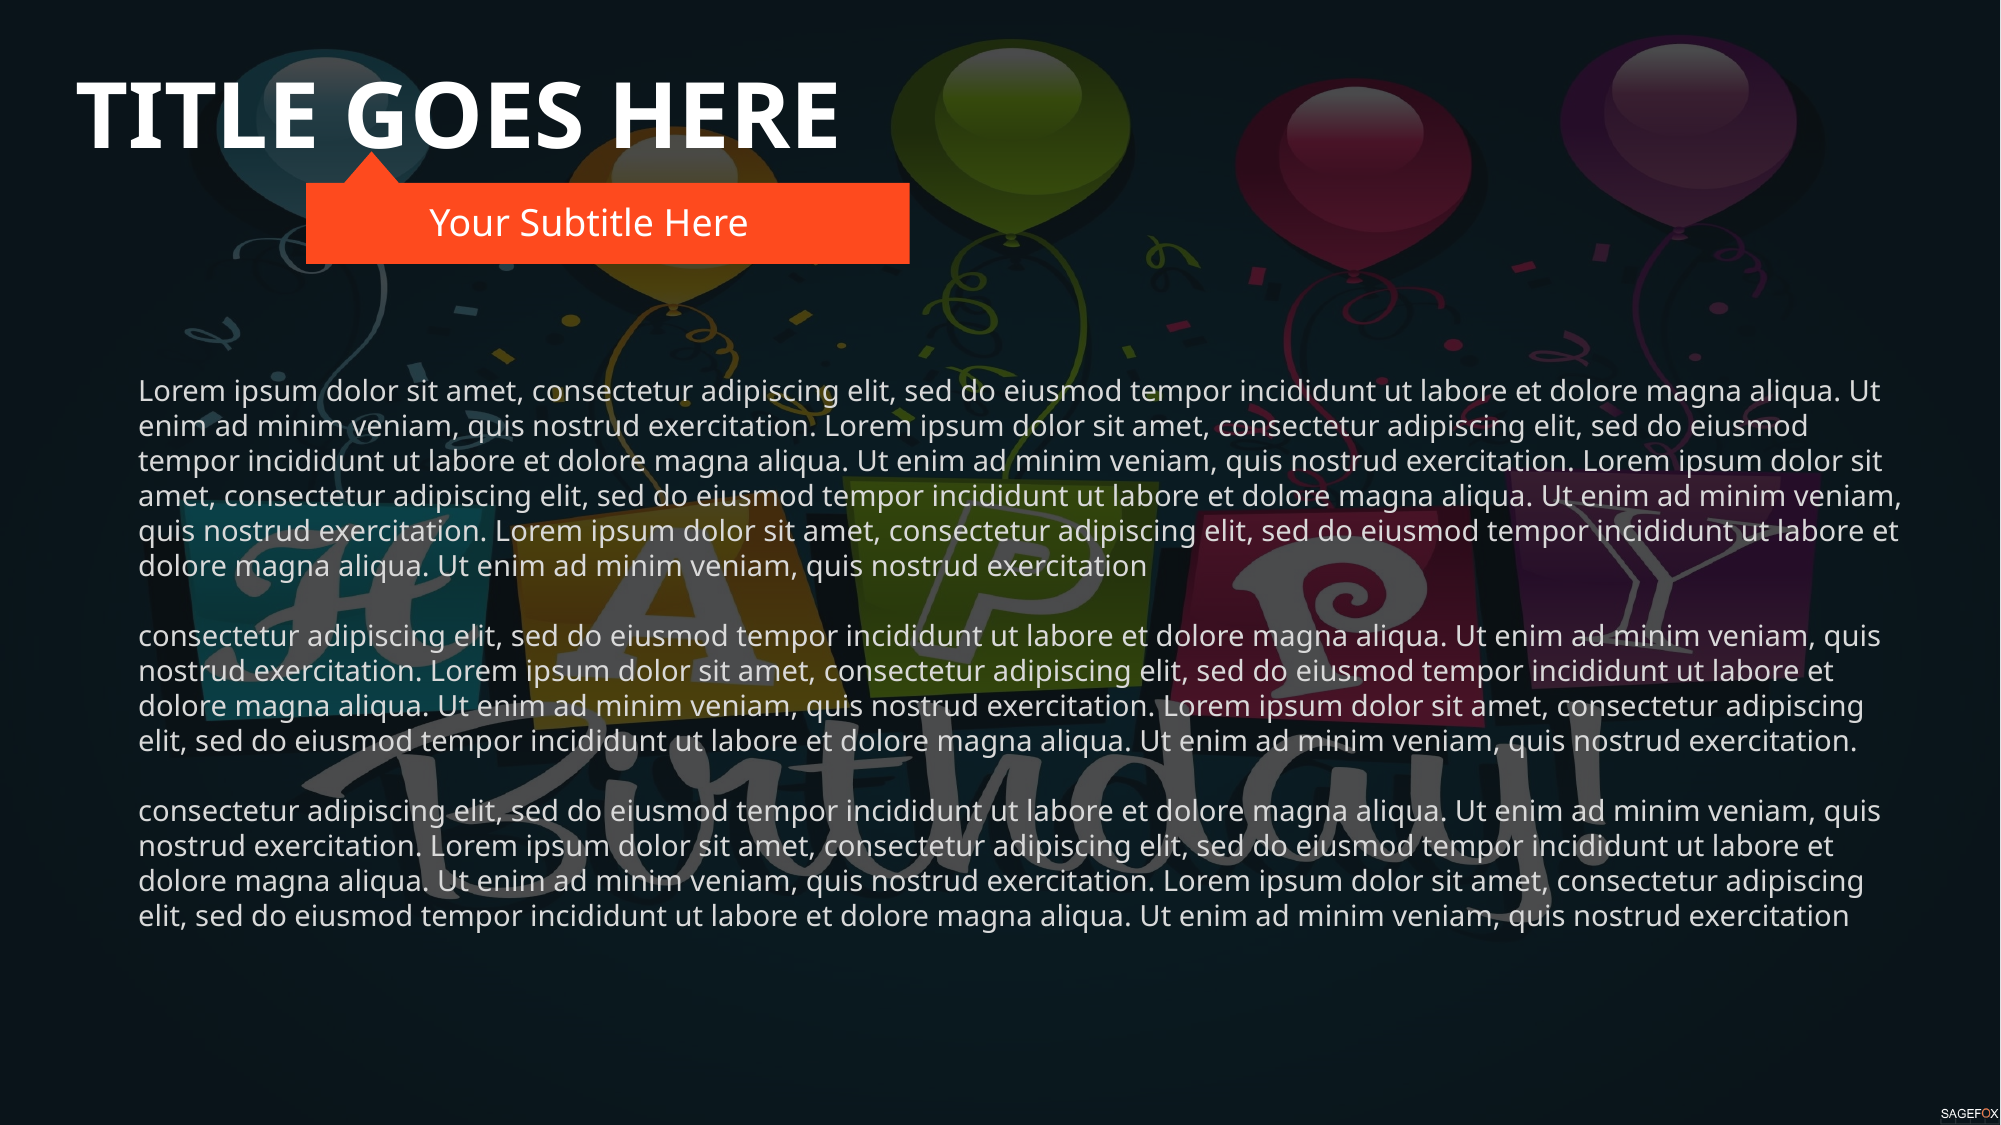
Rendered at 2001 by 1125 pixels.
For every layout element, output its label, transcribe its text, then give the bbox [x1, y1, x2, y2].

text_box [306, 151, 910, 264]
text_box TITLE GOES HERE [60, 49, 965, 175]
text_box Lorem ipsum dolor sit amet, consectetur adipiscing elit, sed do eiusmod tempor incididunt ut labore et dolore magna aliqua. Ut enim ad minim veniam, quis nostrud exercitation. Lorem ipsum dolor sit amet, consectetur adipiscing elit, sed do eiusmod tempor incididunt ut labore et dolore magna aliqua. Ut enim ad minim veniam, quis nostrud exercitation. Lorem ipsum dolor sit amet, consectetur adipiscing elit, sed do eiusmod tempor incididunt ut labore et dolore magna aliqua. Ut enim ad minim veniam, quis nostrud exercitation. Lorem ipsum dolor sit amet, consectetur adipiscing elit, sed do eiusmod tempor incididunt ut labore et dolore magna aliqua. Ut enim ad minim veniam, quis nostrud exercitation consectetur adipiscing elit, sed do eiusmod tempor incididunt ut labore et dolore magna aliqua. Ut enim ad minim veniam, quis nostrud exercitation. Lorem ipsum dolor sit amet, consectetur adipiscing elit, sed do eiusmod tempor incididunt ut labore et dolore magna aliqua. Ut enim ad minim veniam, quis nostrud exercitation. Lorem ipsum dolor sit amet, consectetur adipiscing elit, sed do eiusmod tempor incididunt ut labore et dolore magna aliqua. Ut enim ad minim veniam, quis nostrud exercitation. consectetur adipiscing elit, sed do eiusmod tempor incididunt ut labore et dolore magna aliqua. Ut enim ad minim veniam, quis nostrud exercitation. Lorem ipsum dolor sit amet, consectetur adipiscing elit, sed do eiusmod tempor incididunt ut labore et dolore magna aliqua. Ut enim ad minim veniam, quis nostrud exercitation. Lorem ipsum dolor sit amet, consectetur adipiscing elit, sed do eiusmod tempor incididunt ut labore et dolore magna aliqua. Ut enim ad minim veniam, quis nostrud exercitation [123, 365, 1930, 940]
picture [1940, 0, 2001, 1125]
